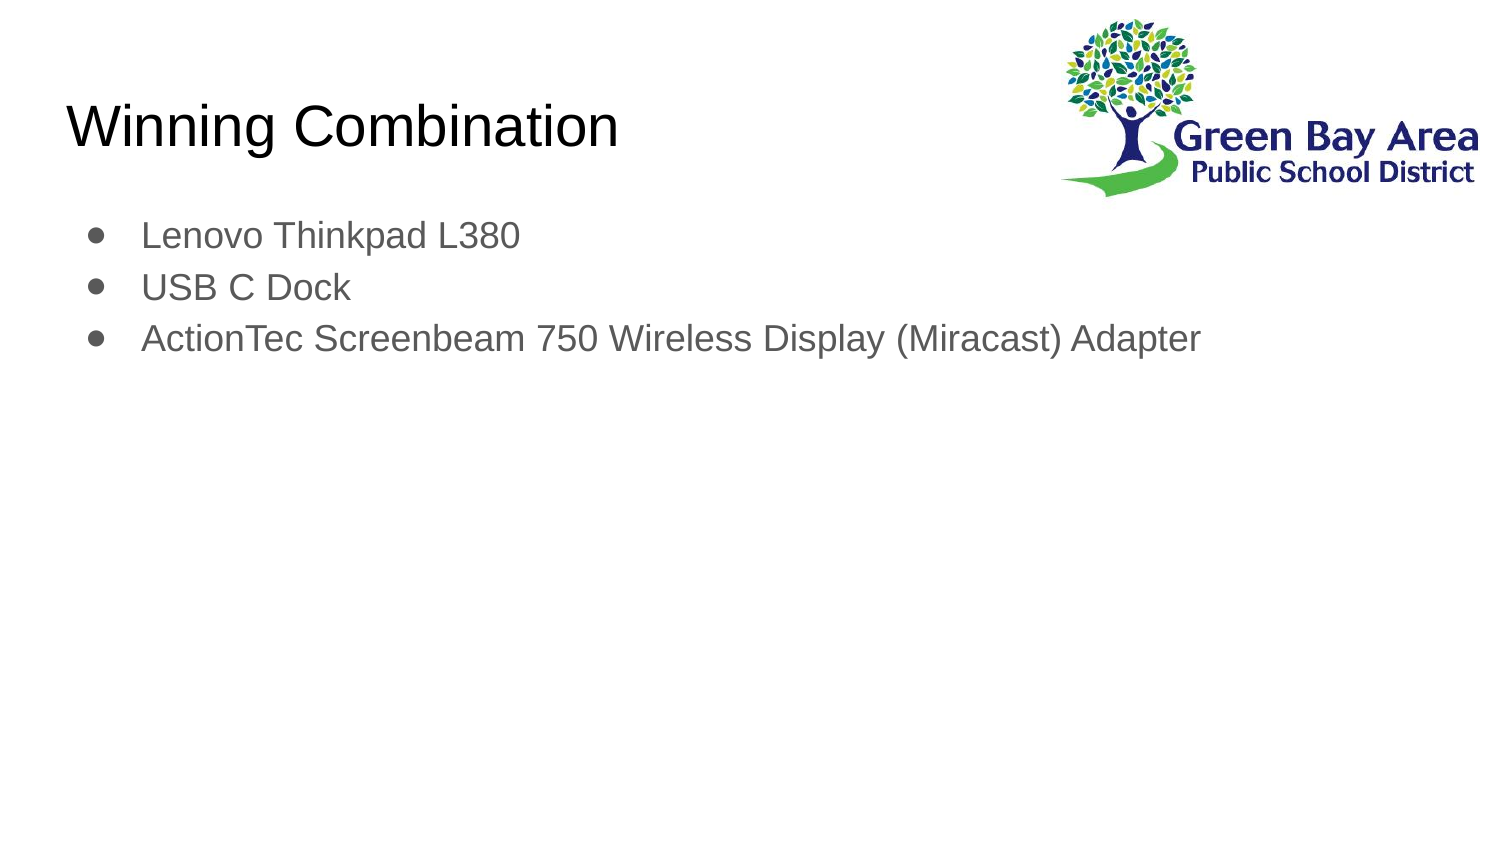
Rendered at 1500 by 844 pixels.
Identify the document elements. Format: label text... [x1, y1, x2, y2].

list Lenovo Thinkpad L380 USB C Dock ActionTec Screenbeam 750 Wireless Display (Miracast) Adapter [51, 189, 1449, 750]
title Winning Combination [51, 72, 1449, 167]
picture [1061, 19, 1480, 221]
